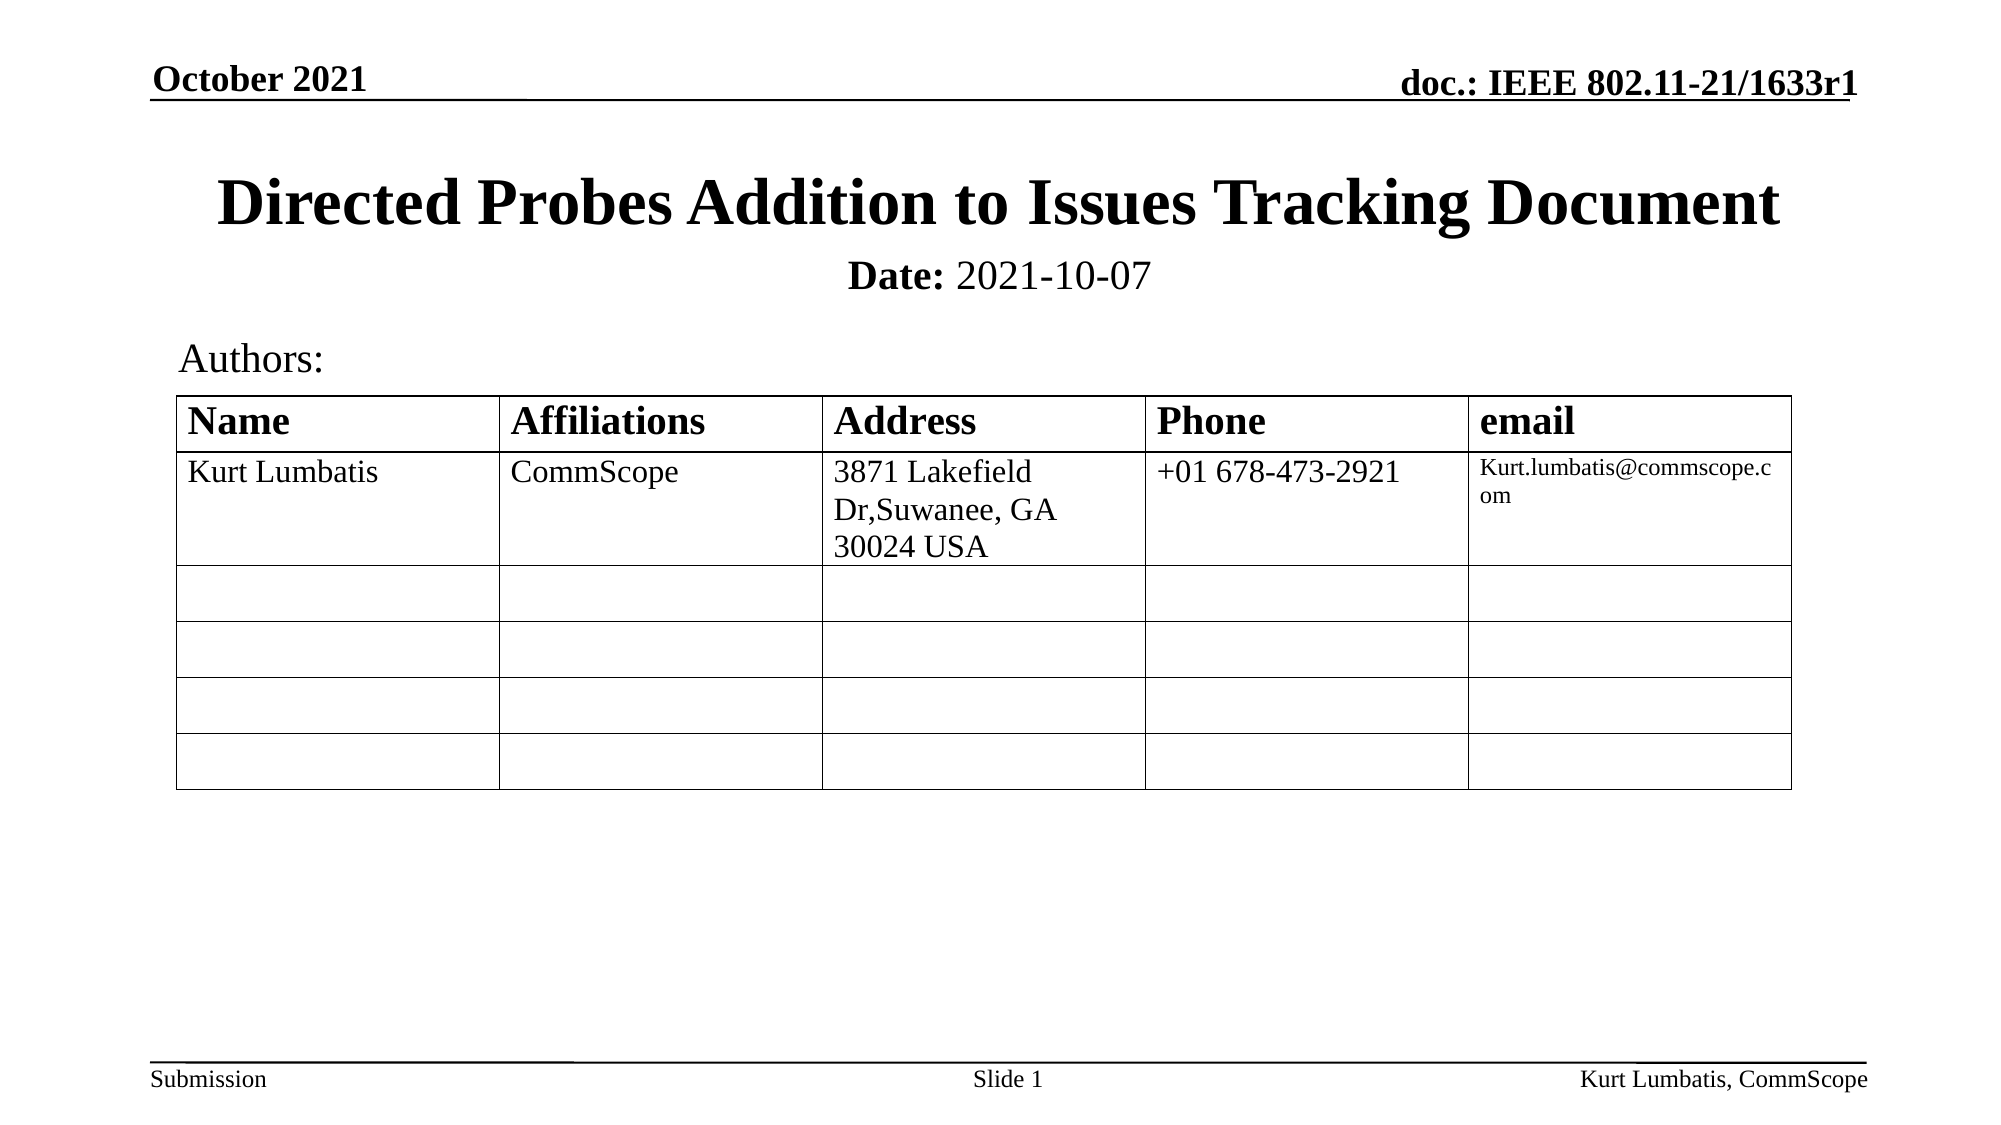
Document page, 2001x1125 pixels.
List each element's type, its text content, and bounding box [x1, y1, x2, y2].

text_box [161, 395, 1842, 838]
title Directed Probes Addition to Issues Tracking Document [149, 76, 1851, 319]
footer Kurt Lumbatis, CommScope [1171, 1061, 1869, 1093]
slide_number Slide 1 [950, 1061, 1067, 1123]
text_box Authors: [162, 323, 401, 387]
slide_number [152, 54, 563, 100]
subtitle Date: 2021-10-07 [299, 239, 1701, 319]
